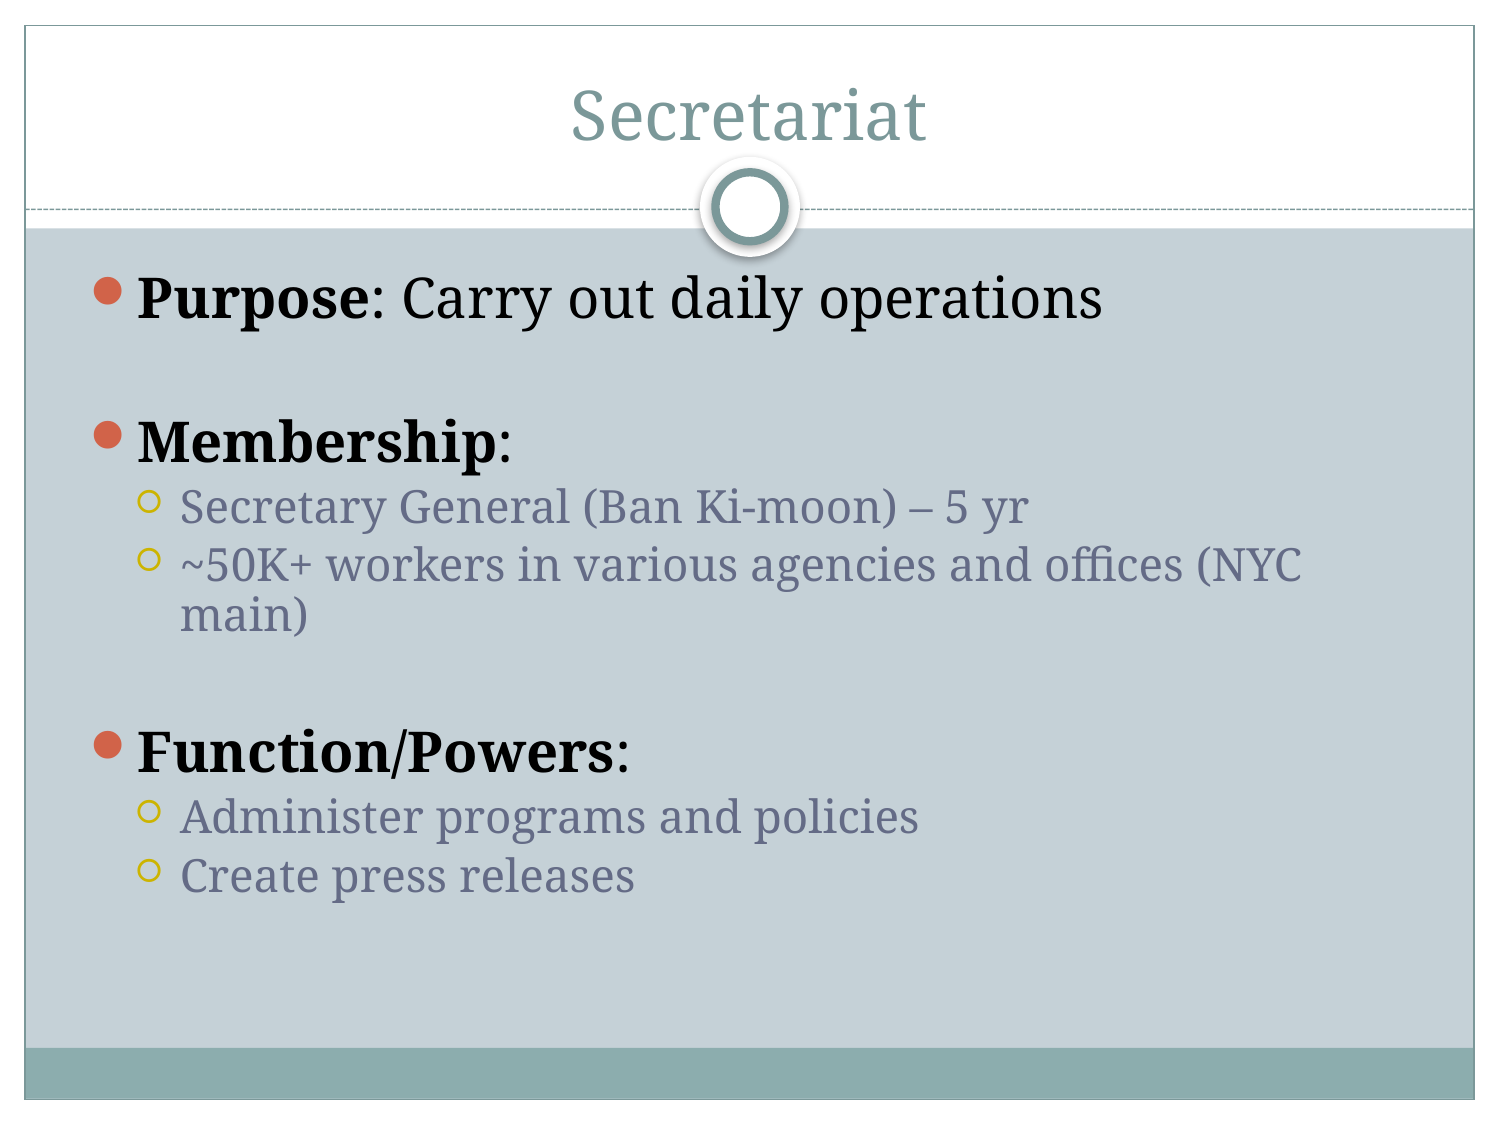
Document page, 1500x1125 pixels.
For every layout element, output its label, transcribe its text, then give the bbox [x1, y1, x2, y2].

list Purpose: Carry out daily operations Membership: Secretary General (Ban Ki-moon) – 5 yr ~50K+ workers in various agencies and offices (NYC main) Function/Powers: Administer programs and policies Create press releases [75, 262, 1425, 1088]
title Secretariat [49, 37, 1450, 162]
